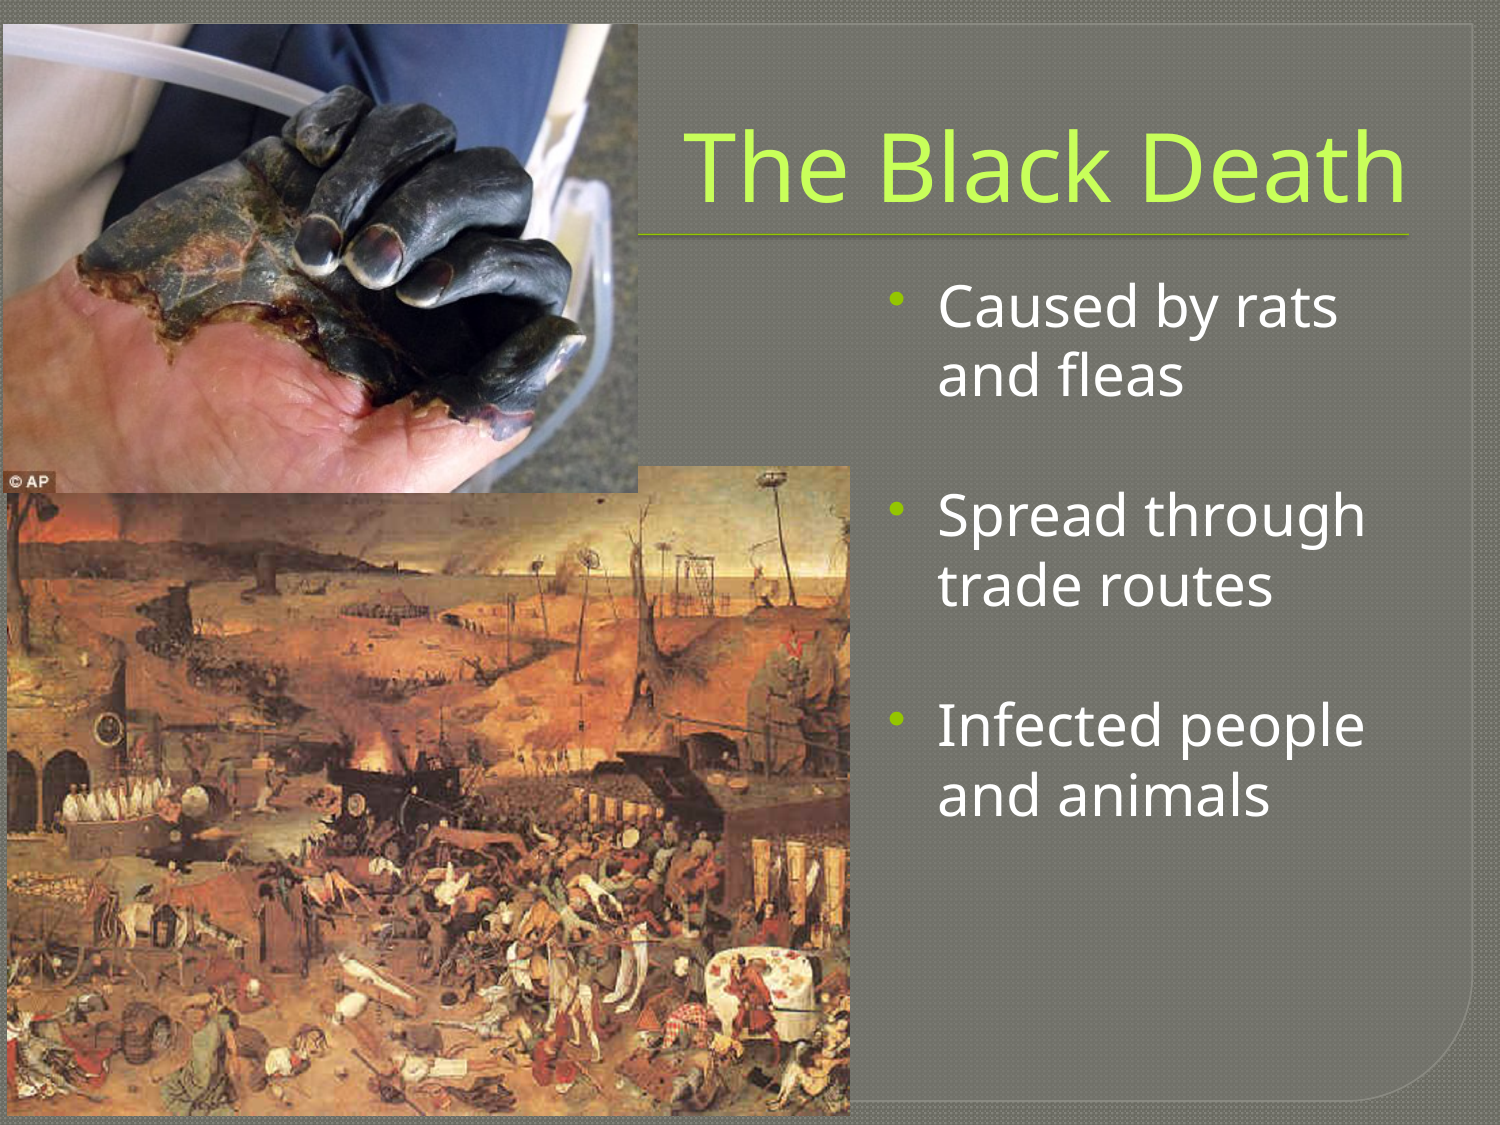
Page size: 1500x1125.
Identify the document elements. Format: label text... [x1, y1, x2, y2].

list Caused by rats and fleas Spread through trade routes Infected people and animals [875, 261, 1463, 1004]
picture [3, 24, 851, 1116]
title The Black Death [644, 41, 1425, 230]
